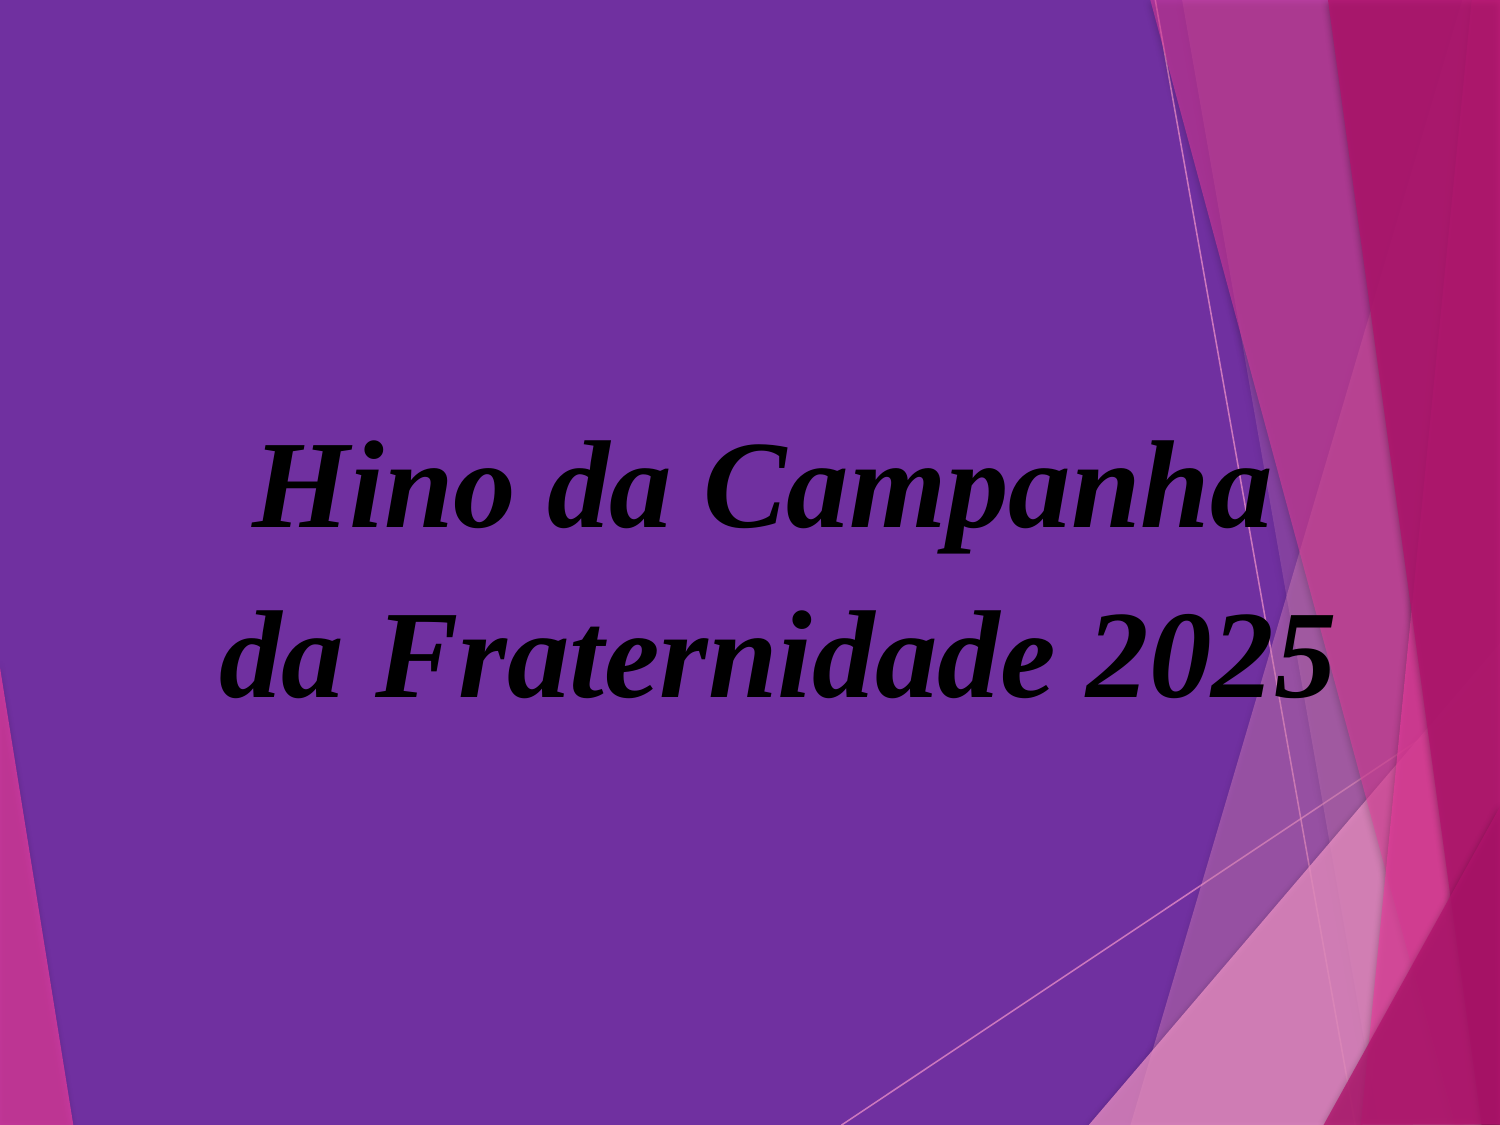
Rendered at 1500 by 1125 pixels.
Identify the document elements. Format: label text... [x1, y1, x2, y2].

list Hino da Campanha da Fraternidade 2025 [83, 53, 1443, 1072]
